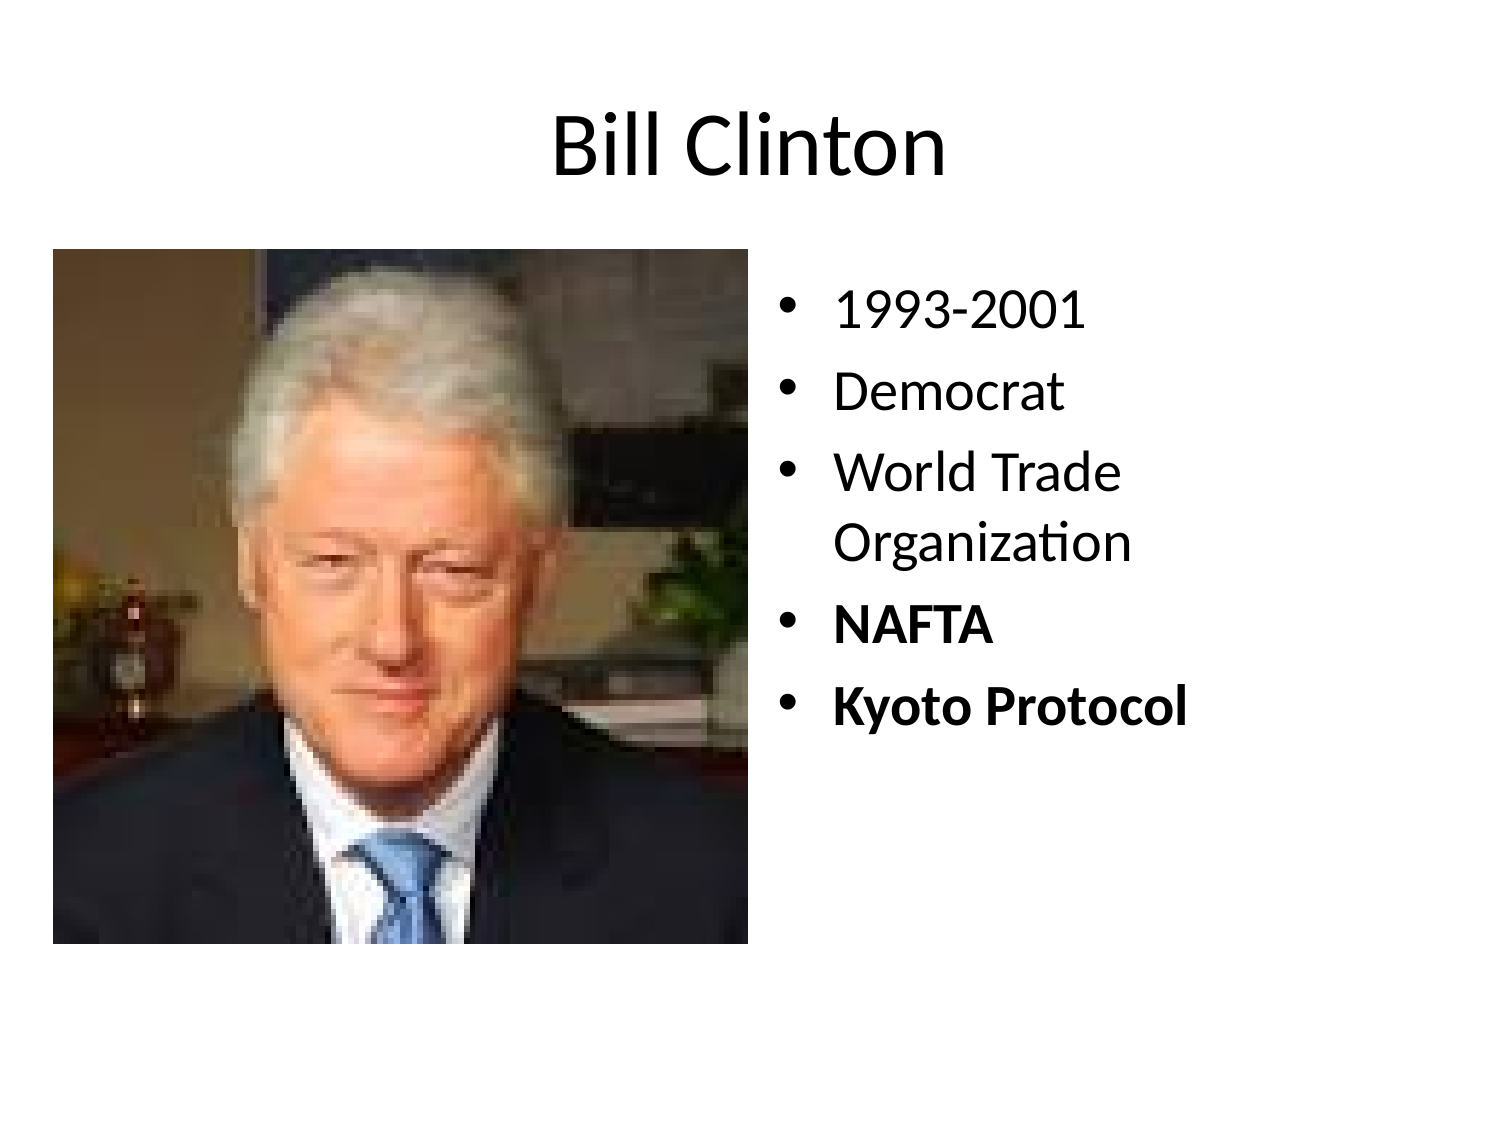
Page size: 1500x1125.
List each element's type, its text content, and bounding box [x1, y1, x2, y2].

title Bill Clinton [75, 45, 1425, 233]
picture [53, 249, 748, 944]
list 1993-2001 Democrat World Trade Organization NAFTA Kyoto Protocol [762, 262, 1425, 1005]
